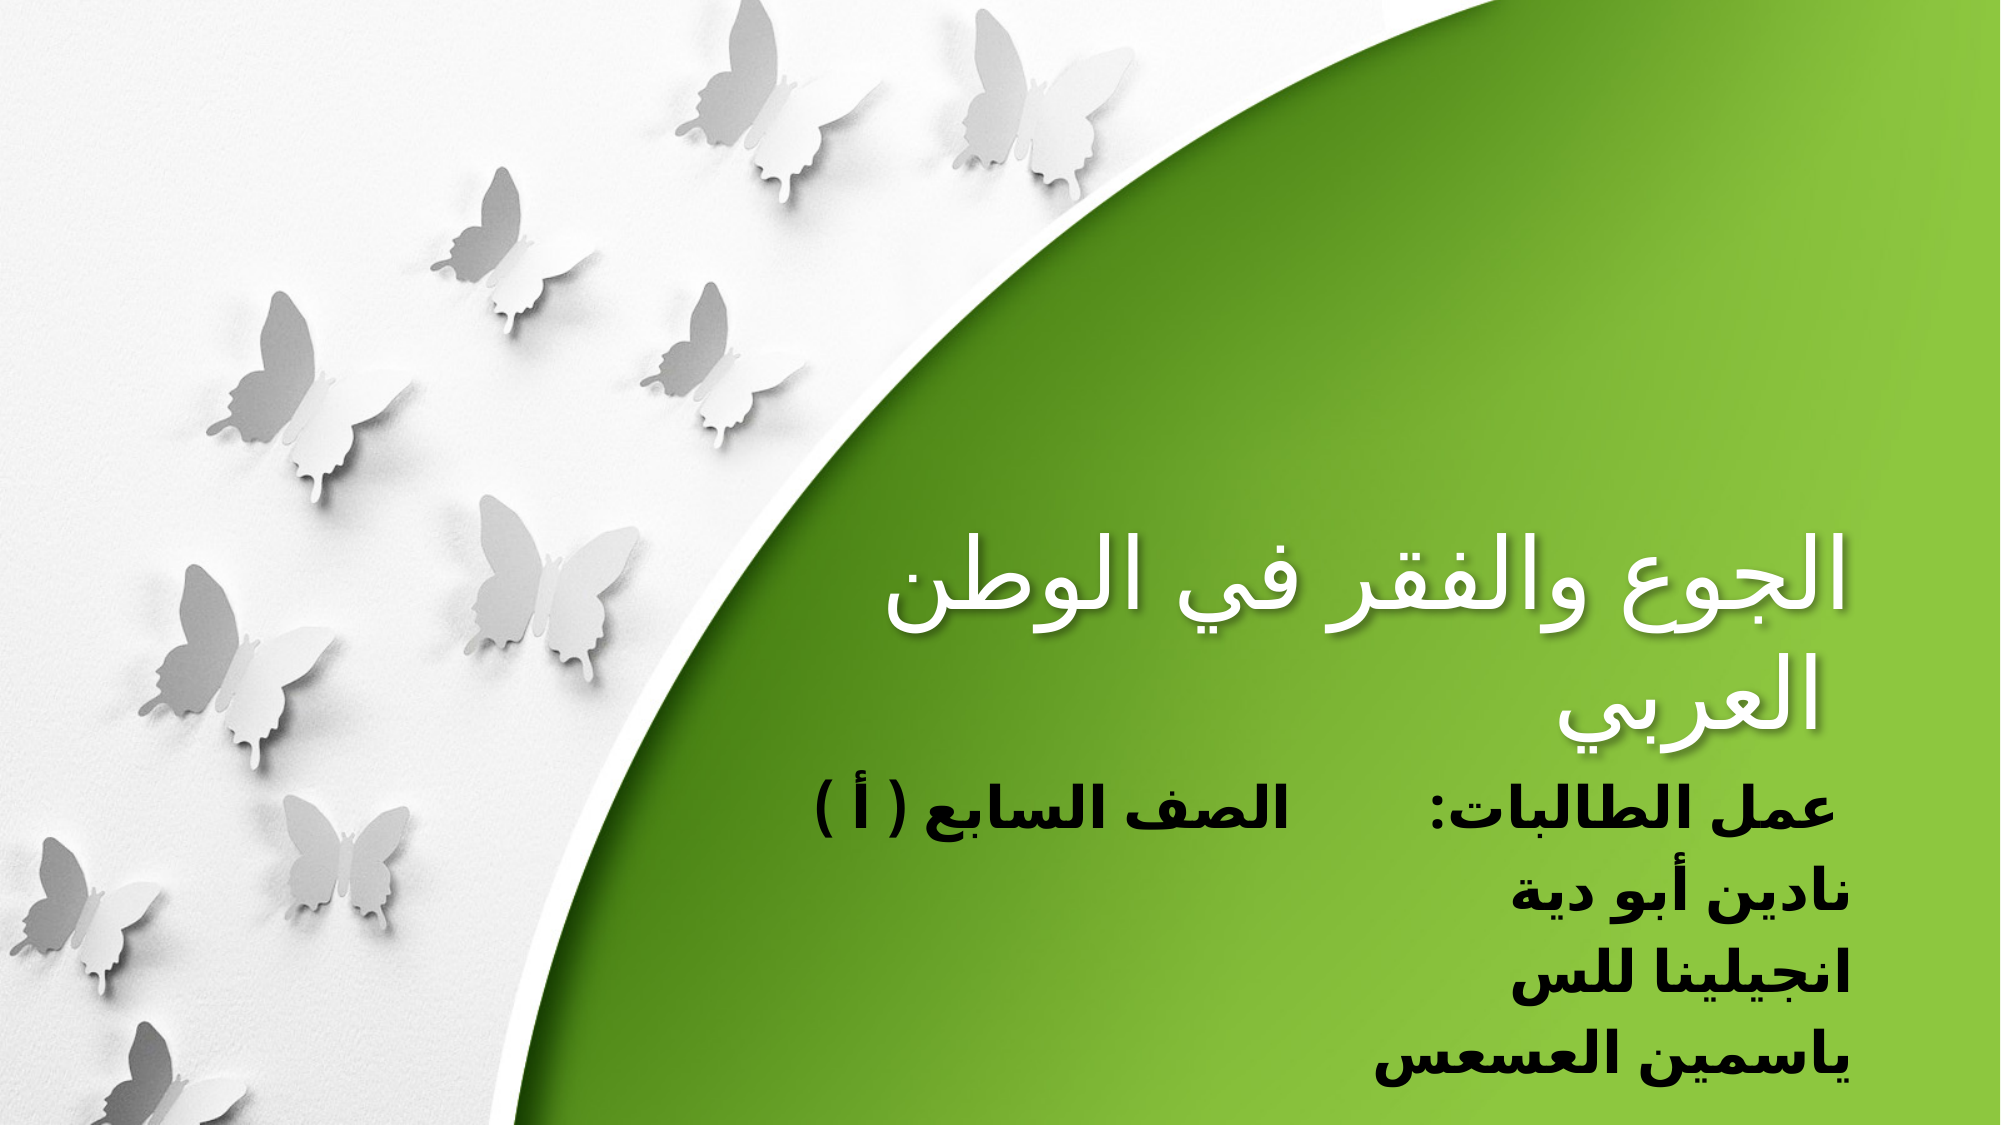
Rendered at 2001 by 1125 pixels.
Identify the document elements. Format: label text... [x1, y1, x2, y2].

picture [0, 0, 2001, 1125]
subtitle عمل الطالبات: الصف السابع ( أ ) نادين أبو دية انجيلينا للس ياسمين العسعس [632, 762, 1869, 897]
title الجوع والفقر في الوطن العربي [632, 495, 1869, 762]
